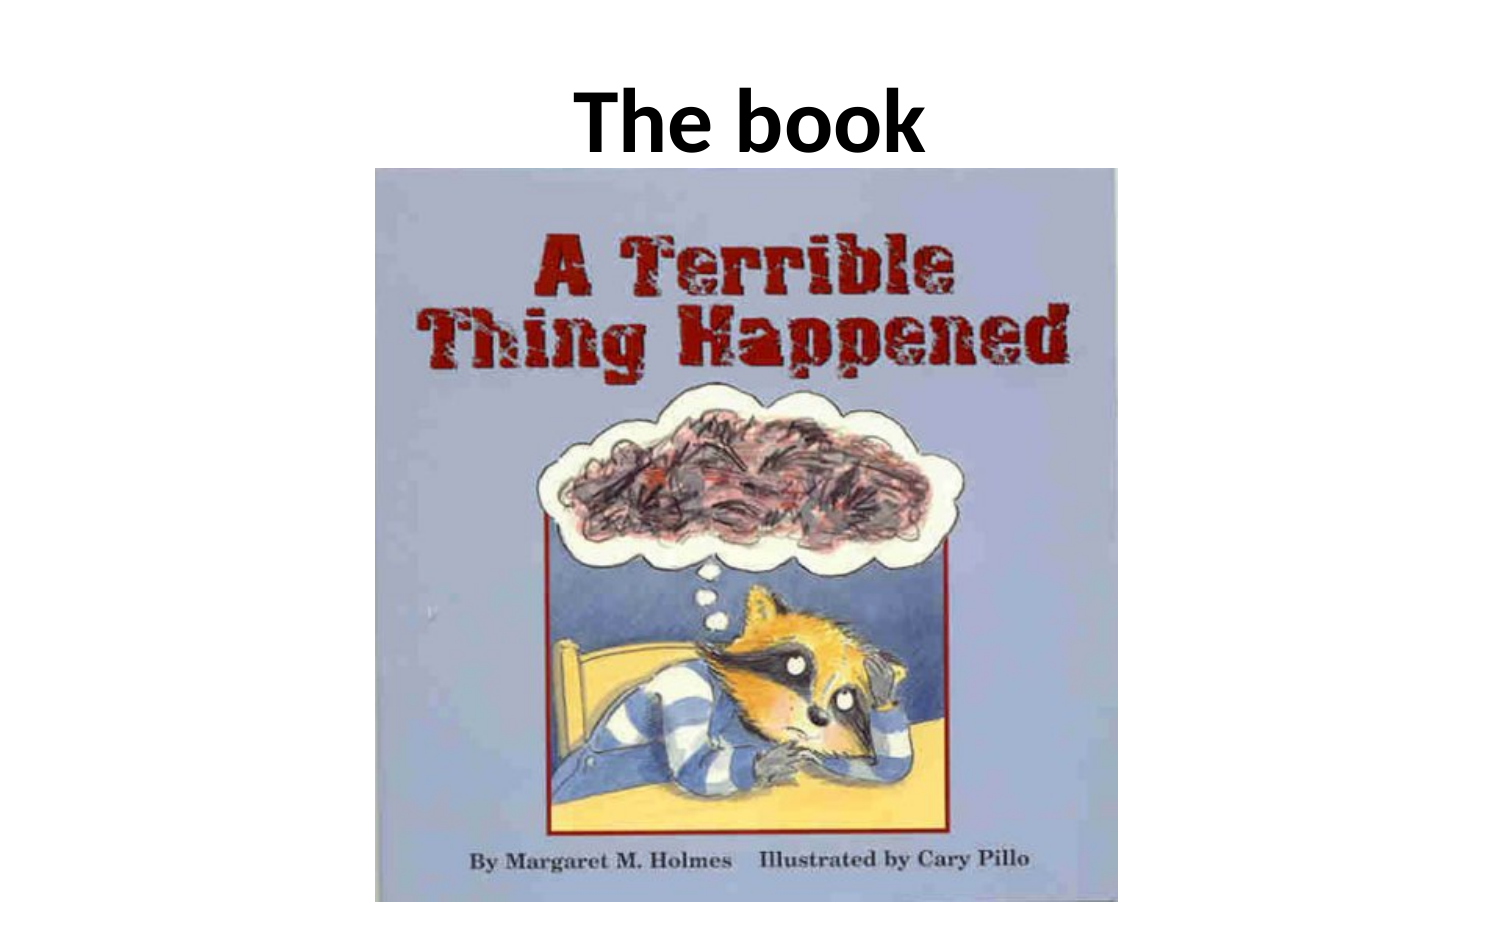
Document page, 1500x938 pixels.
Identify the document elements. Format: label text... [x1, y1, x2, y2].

picture [374, 168, 1118, 902]
title The book [74, 37, 1426, 194]
